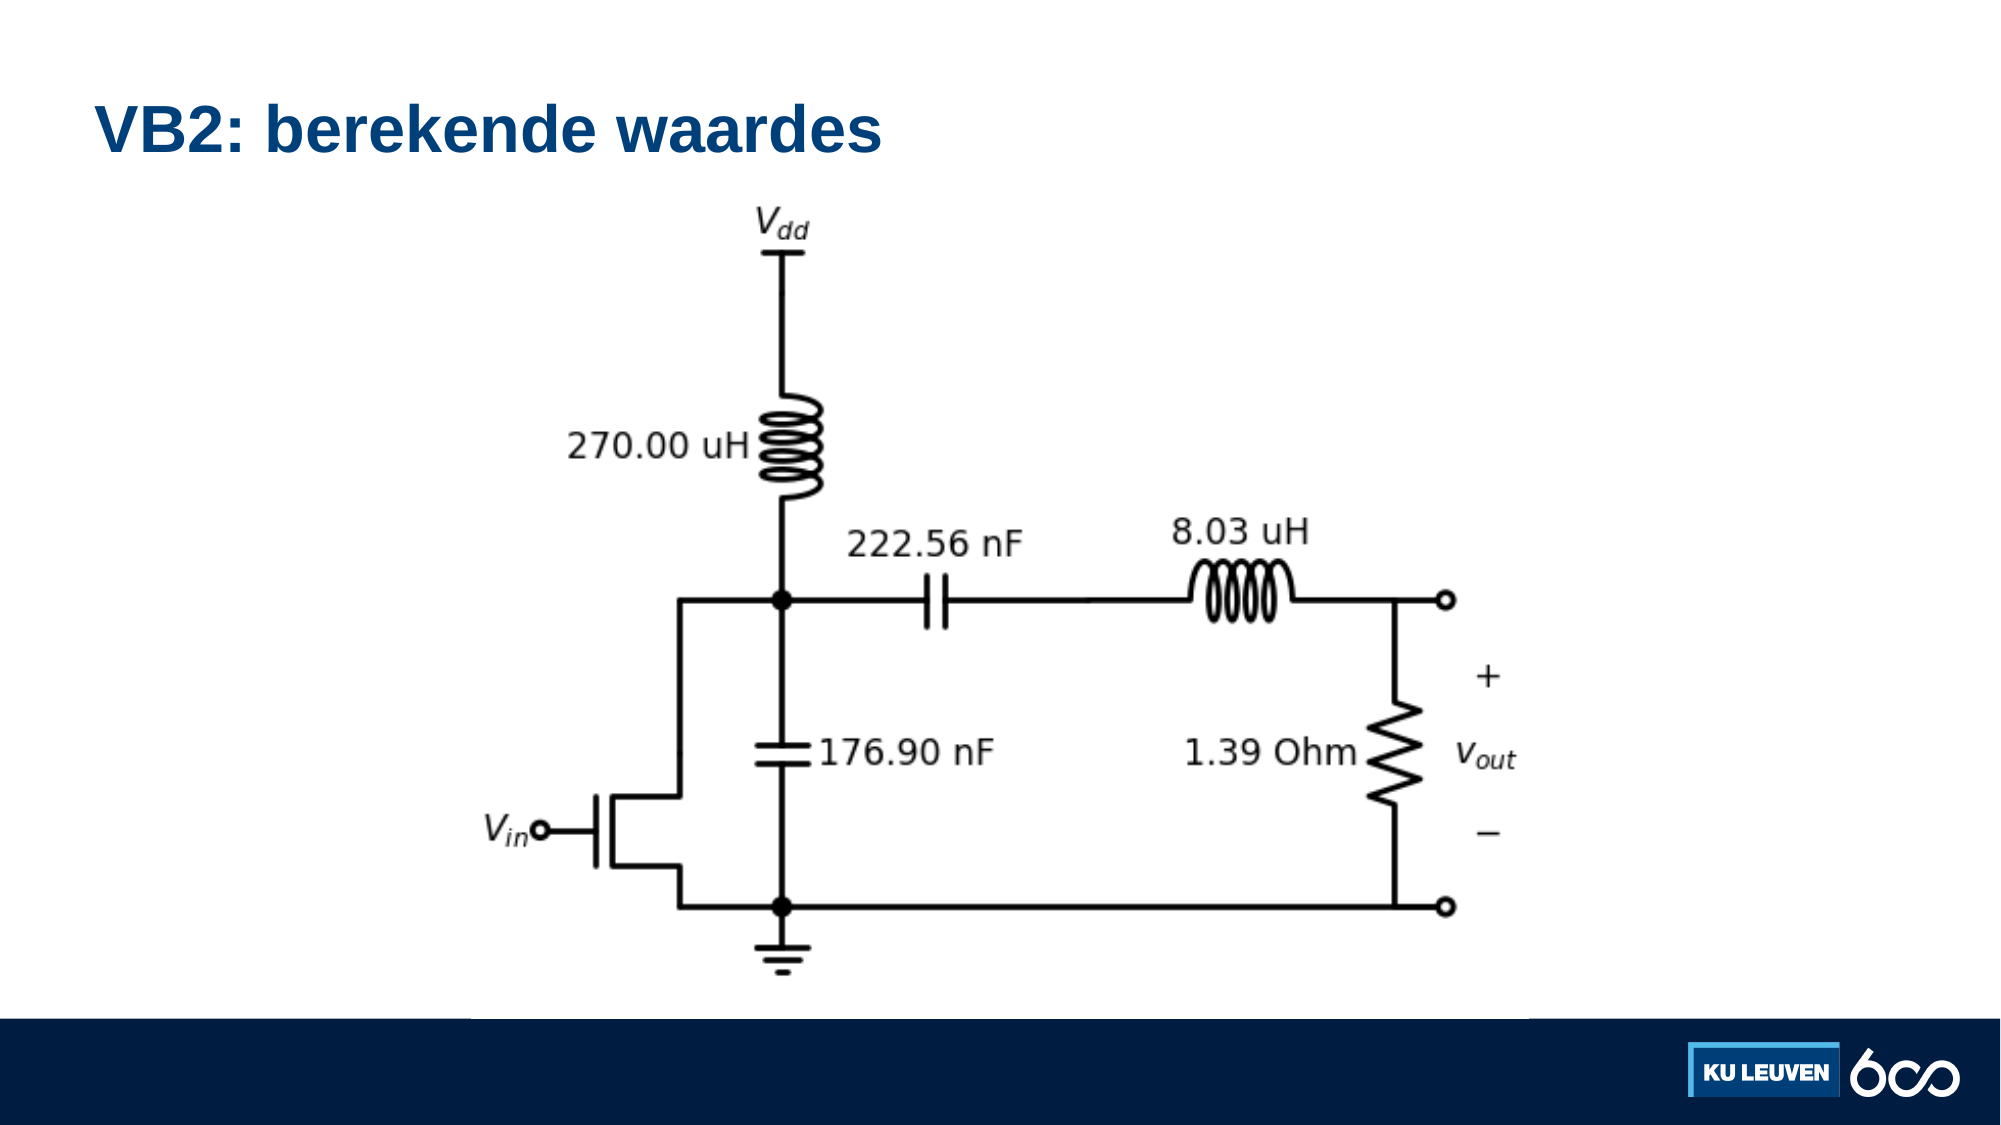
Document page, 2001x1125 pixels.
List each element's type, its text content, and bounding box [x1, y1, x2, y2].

title VB2: berekende waardes [94, 94, 1900, 186]
picture [470, 193, 1529, 1019]
picture [1688, 1042, 1960, 1097]
